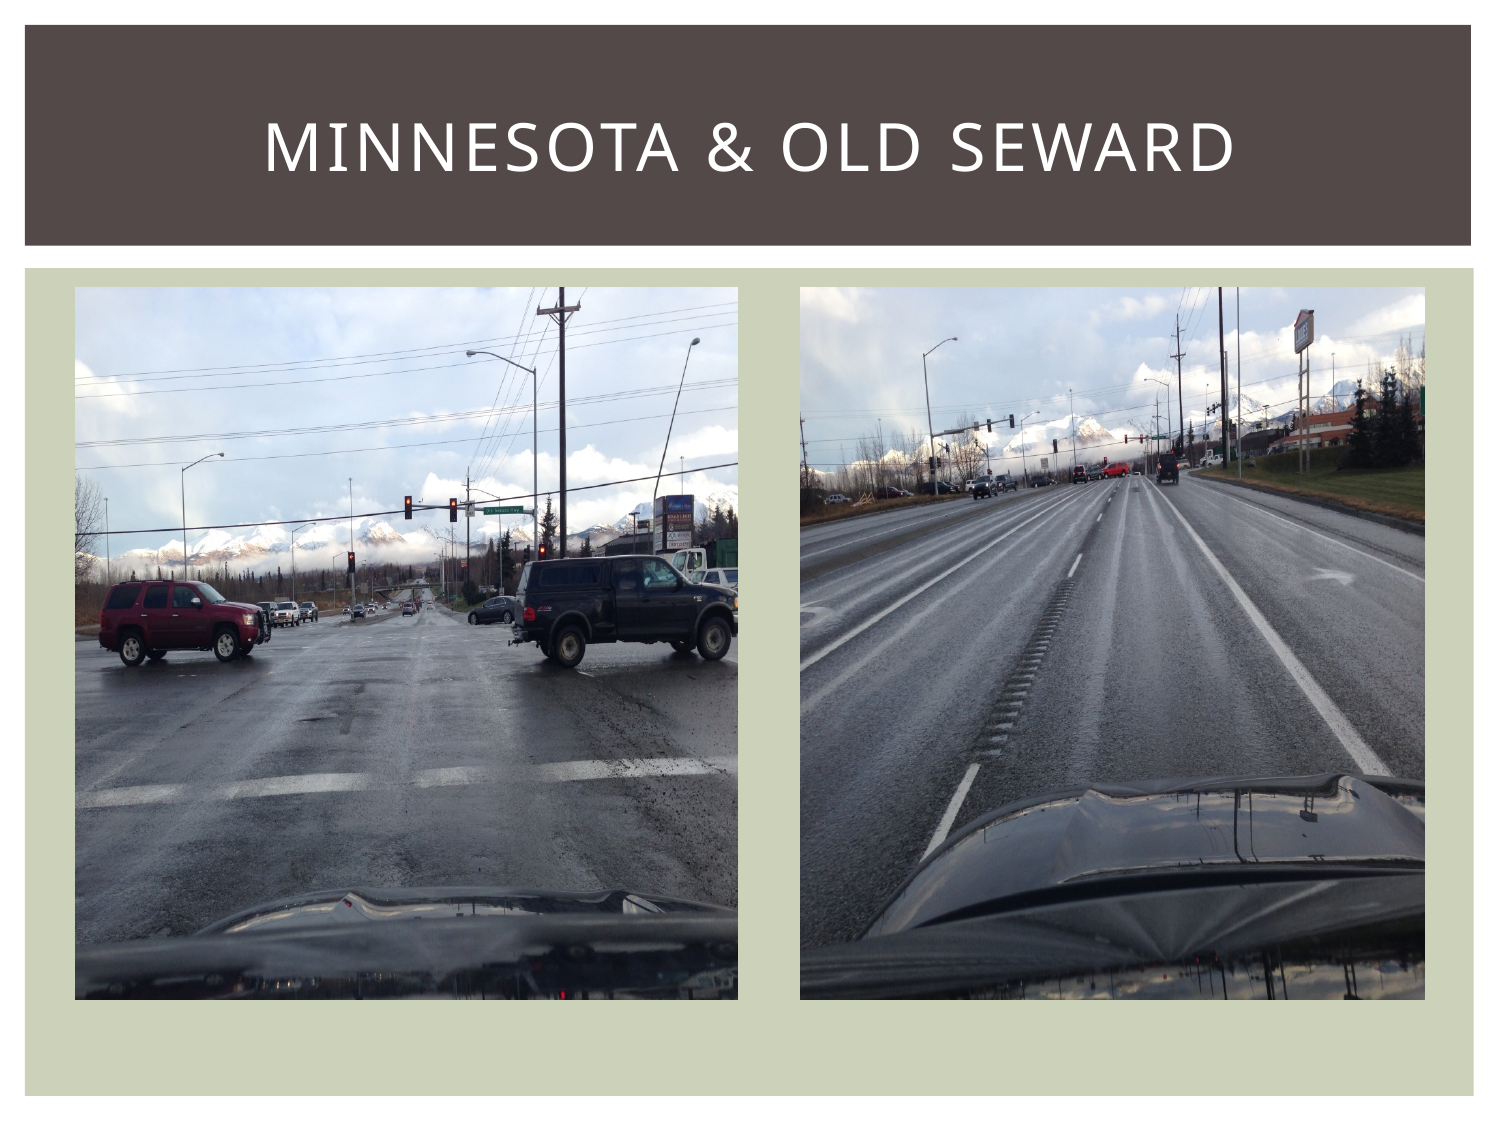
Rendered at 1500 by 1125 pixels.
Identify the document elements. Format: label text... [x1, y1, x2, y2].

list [799, 287, 1426, 1001]
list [74, 287, 738, 1001]
title Minnesota & old seward [62, 58, 1438, 232]
